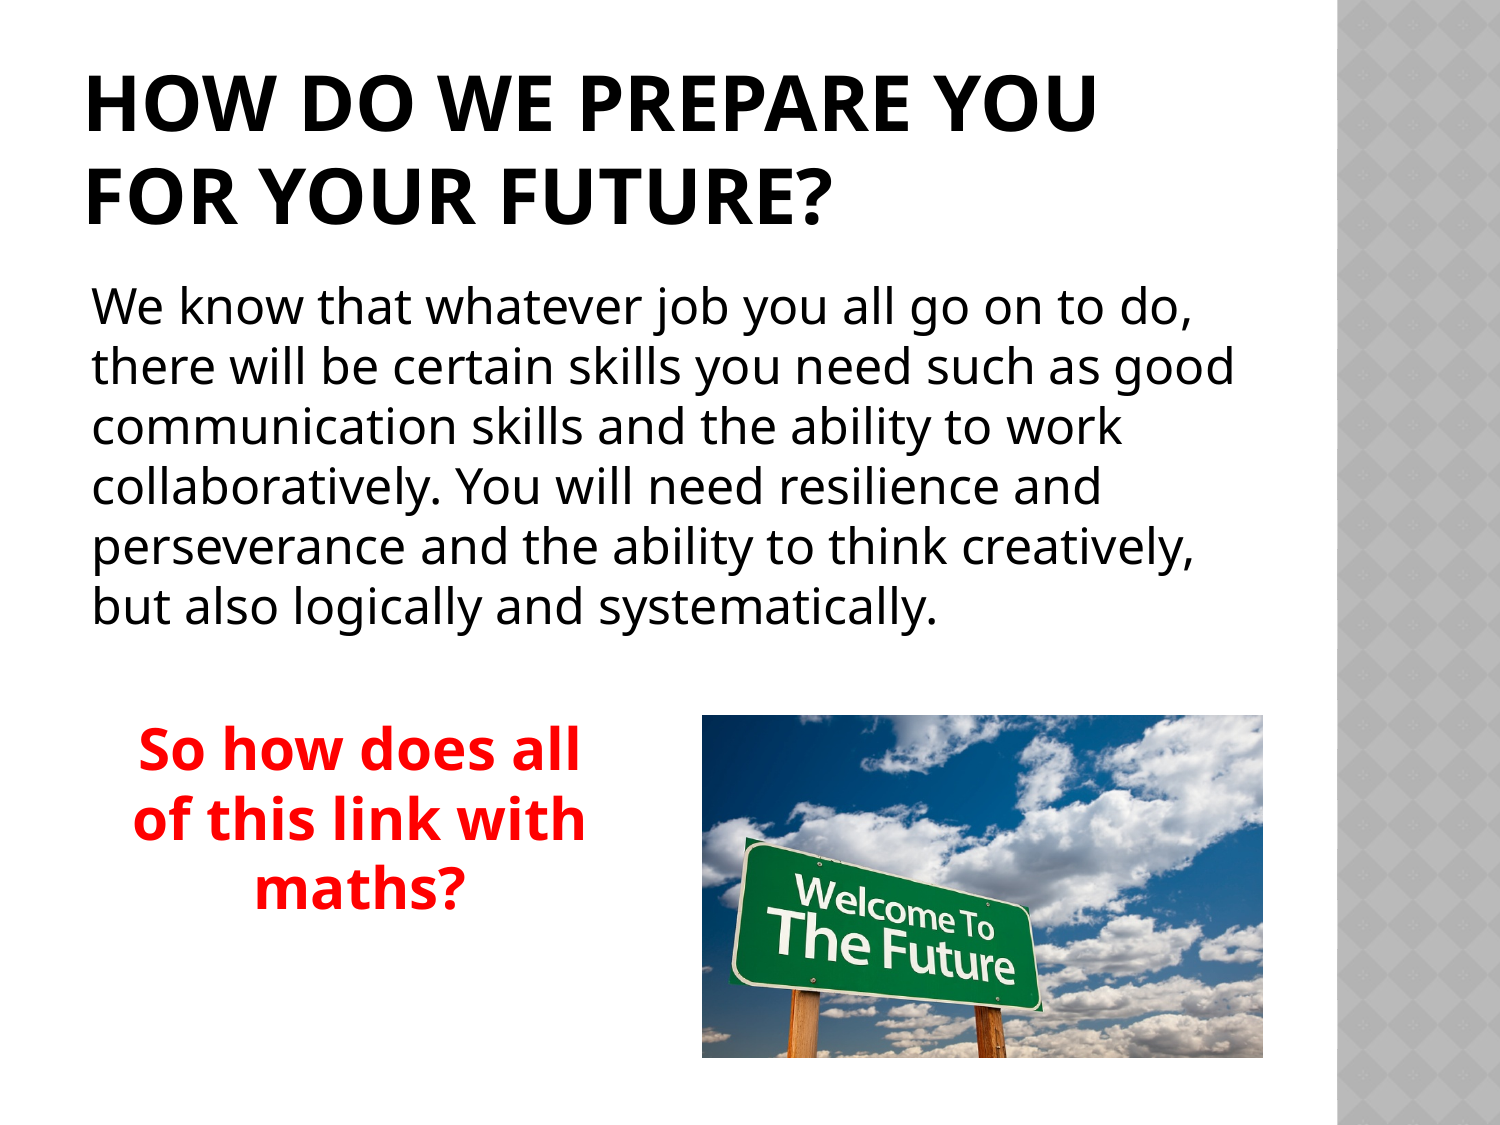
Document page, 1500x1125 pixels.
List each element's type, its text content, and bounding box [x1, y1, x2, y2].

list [702, 715, 1263, 1058]
text_box So how does all of this link with maths? [100, 704, 621, 929]
title how do we prepare you for your future? [75, 52, 1263, 240]
text_box We know that whatever job you all go on to do, there will be certain skills you need such as good communication skills and the ability to work collaboratively. You will need resilience and perseverance and the ability to think creatively, but also logically and systematically. [76, 267, 1258, 642]
